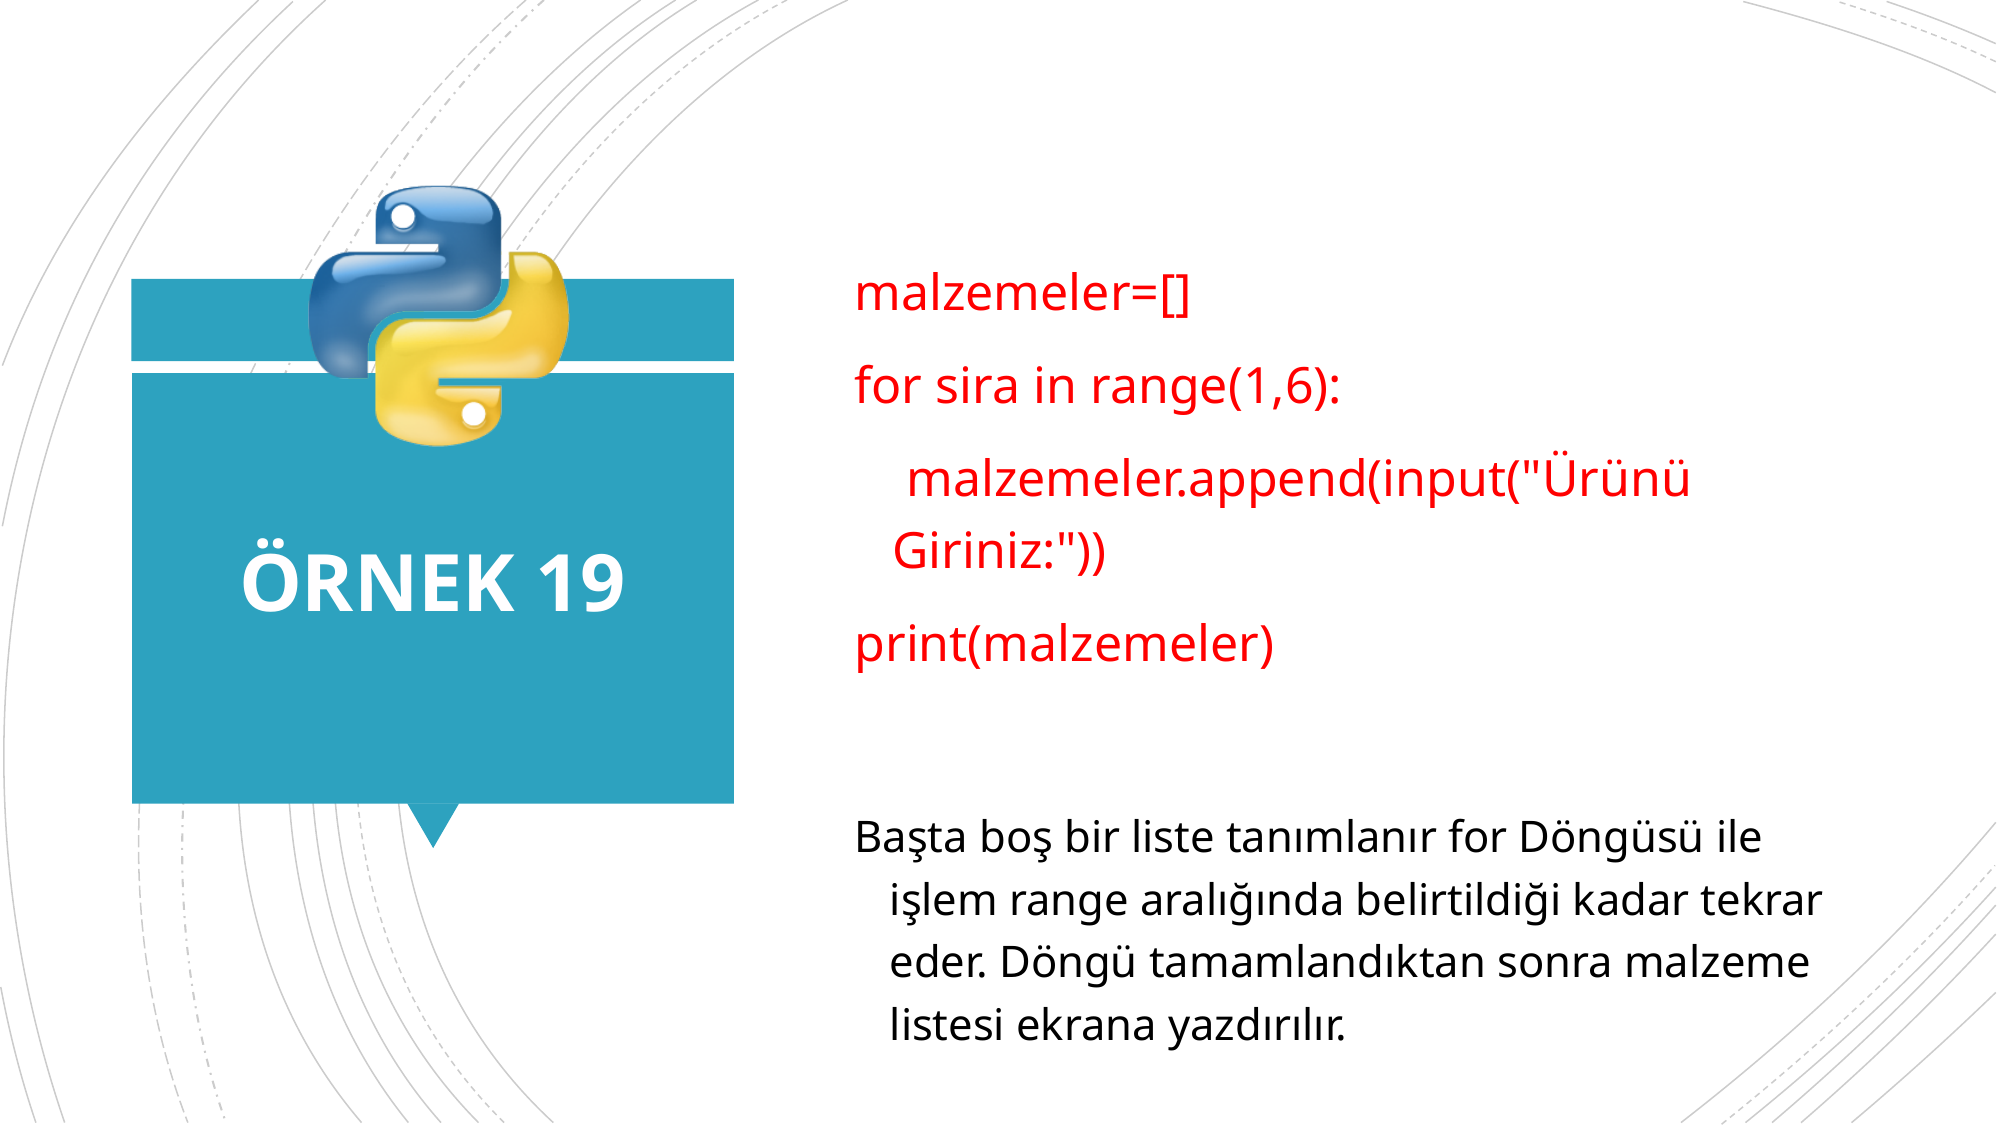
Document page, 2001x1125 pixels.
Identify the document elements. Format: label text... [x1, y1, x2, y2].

title ÖRNEK 19 [145, 385, 720, 789]
picture [273, 128, 610, 556]
text_box Başta boş bir liste tanımlanır for Döngüsü ile işlem range aralığında belirtildiği kadar tekrar eder. Döngü tamamlandıktan sonra malzeme listesi ekrana yazdırılır. [839, 788, 1848, 1059]
list malzemeler=[] for sira in range(1,6): malzemeler.append(input("Ürünü Giriniz:")) print(malzemeler) [839, 131, 1848, 788]
